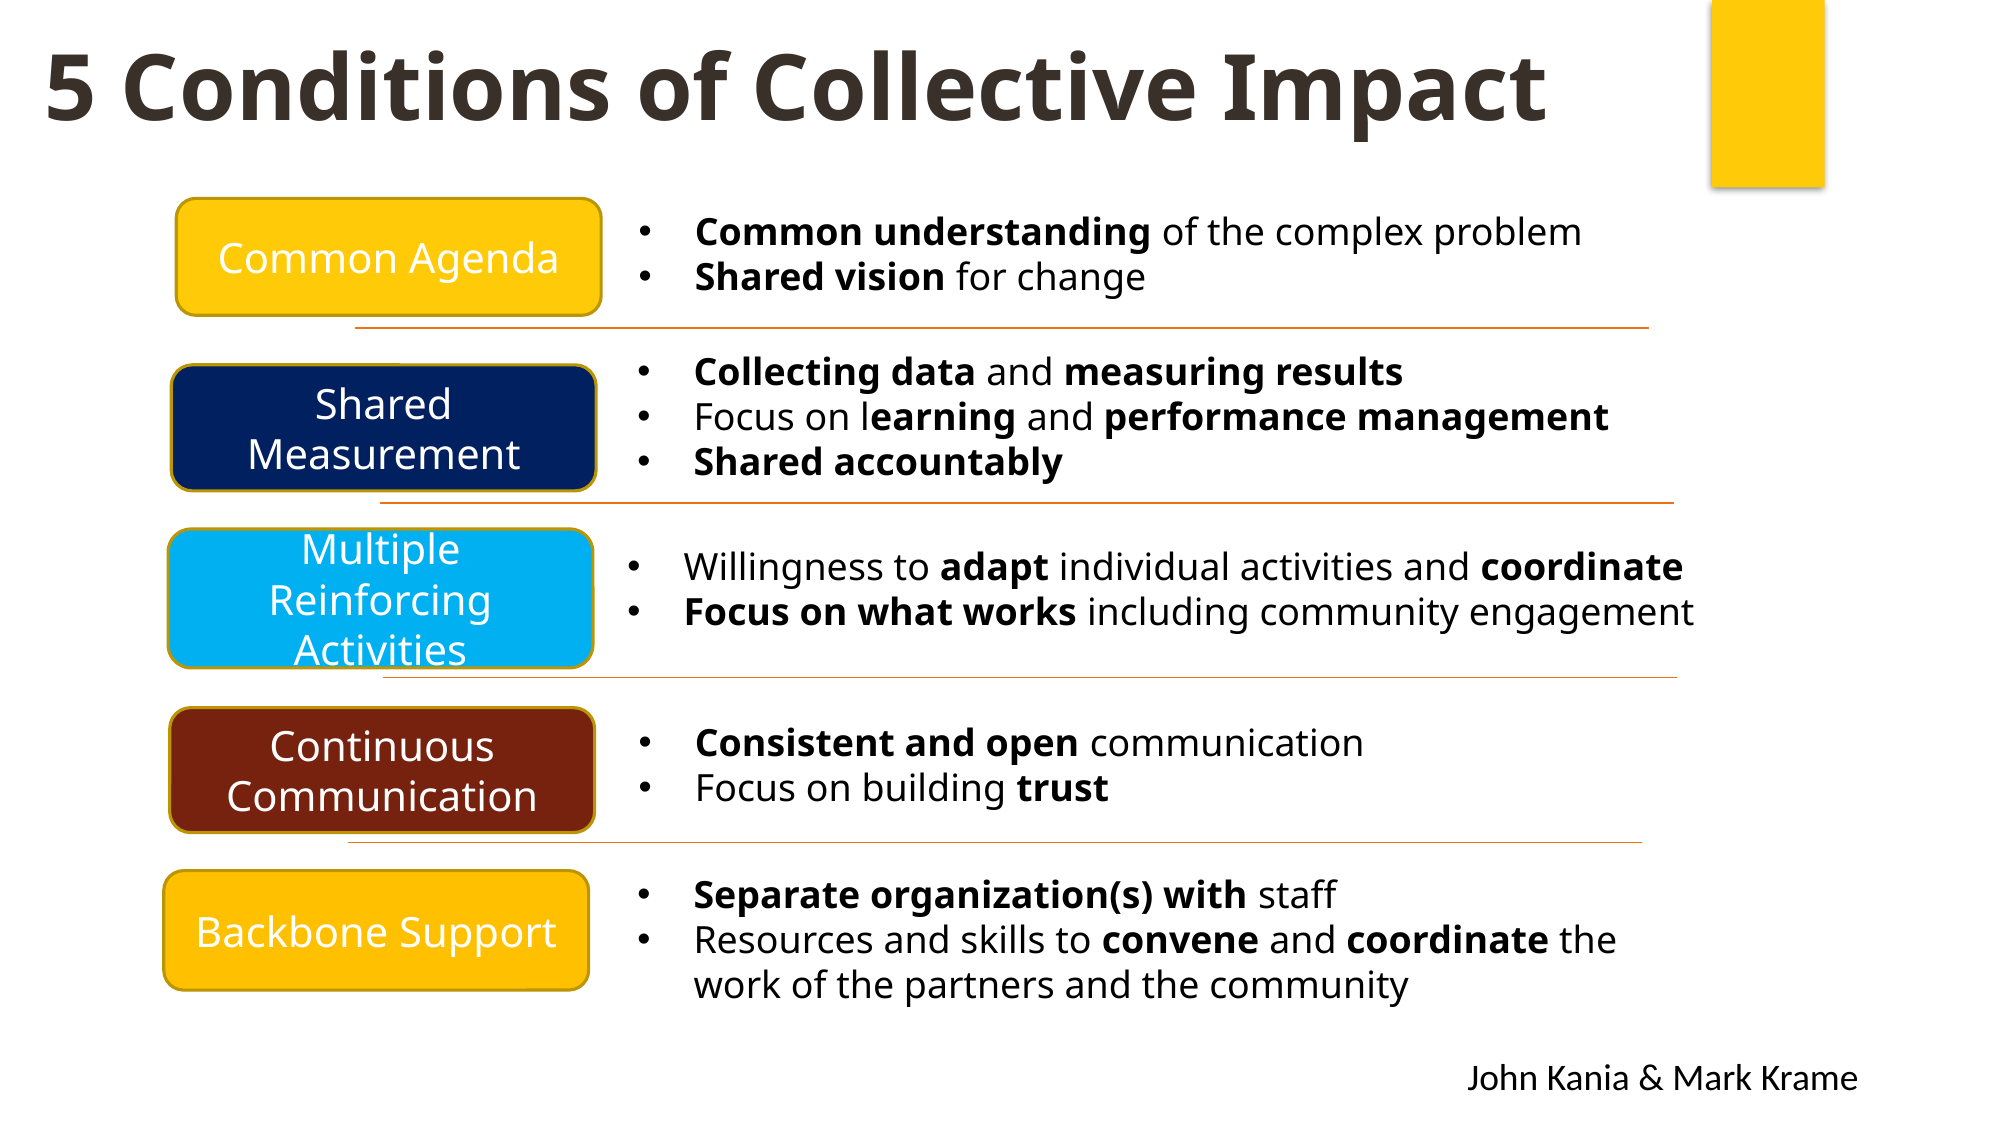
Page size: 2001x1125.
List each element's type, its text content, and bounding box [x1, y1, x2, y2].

title 5 Conditions of Collective Impact [0, 17, 1595, 149]
text_box Common Agenda [174, 196, 603, 317]
text_box Consistent and open communication Focus on building trust [623, 711, 1749, 816]
text_box Separate organization(s) with staff Resources and skills to convene and coordinate the work of the partners and the community [622, 863, 1657, 1014]
text_box Backbone Support [162, 869, 591, 992]
text_box Common understanding of the complex problem Shared vision for change [623, 200, 1749, 306]
text_box Willingness to adapt individual activities and coordinate Focus on what works including community engagement [612, 536, 1738, 686]
text_box Continuous Communication [168, 706, 597, 835]
text_box John Kania & Mark Krame [1439, 954, 2000, 1110]
text_box Shared Measurement [169, 363, 598, 493]
text_box Multiple Reinforcing Activities [166, 527, 595, 670]
text_box Collecting data and measuring results Focus on learning and performance management Shared accountably [622, 340, 1748, 490]
